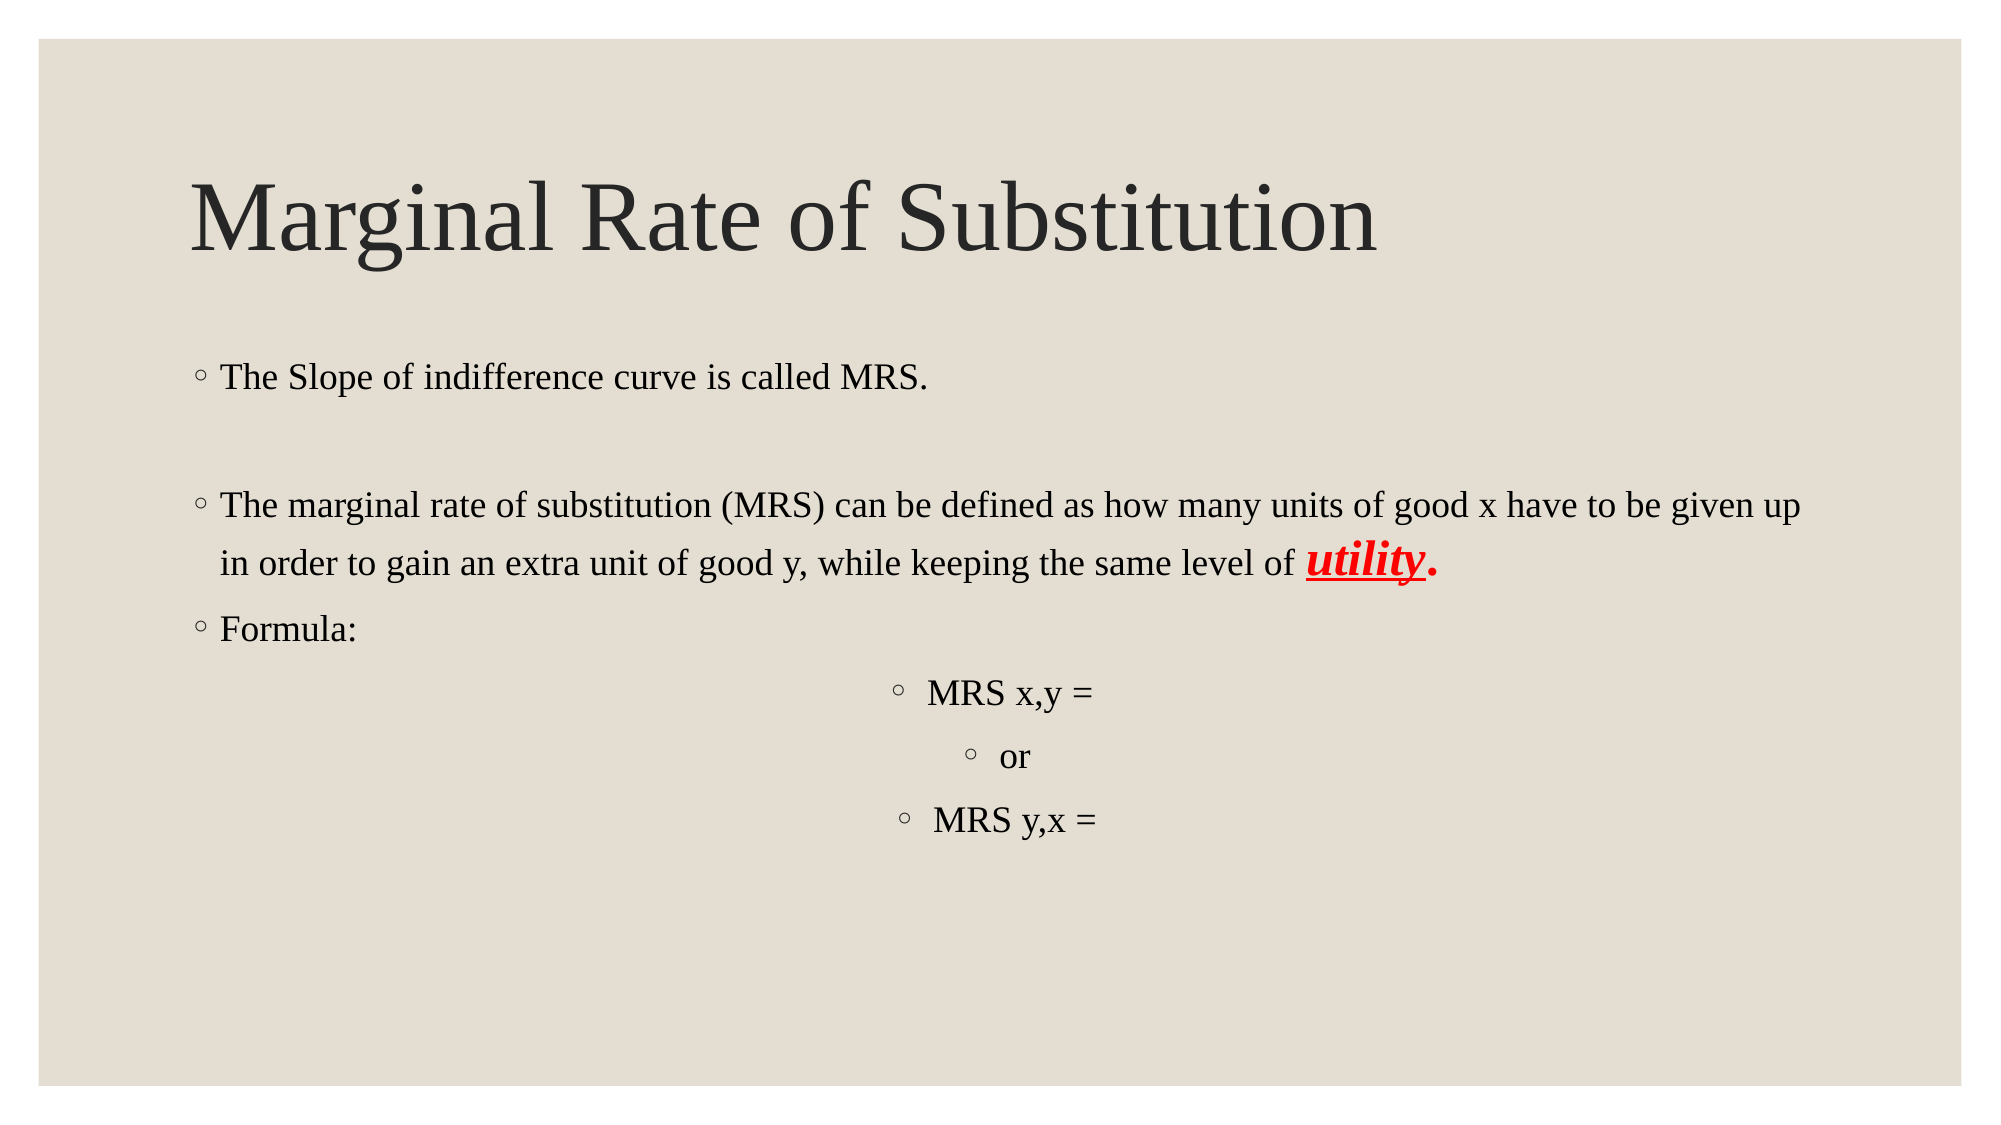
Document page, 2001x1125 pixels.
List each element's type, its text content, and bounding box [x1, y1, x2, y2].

title Marginal Rate of Substitution [174, 105, 1825, 331]
